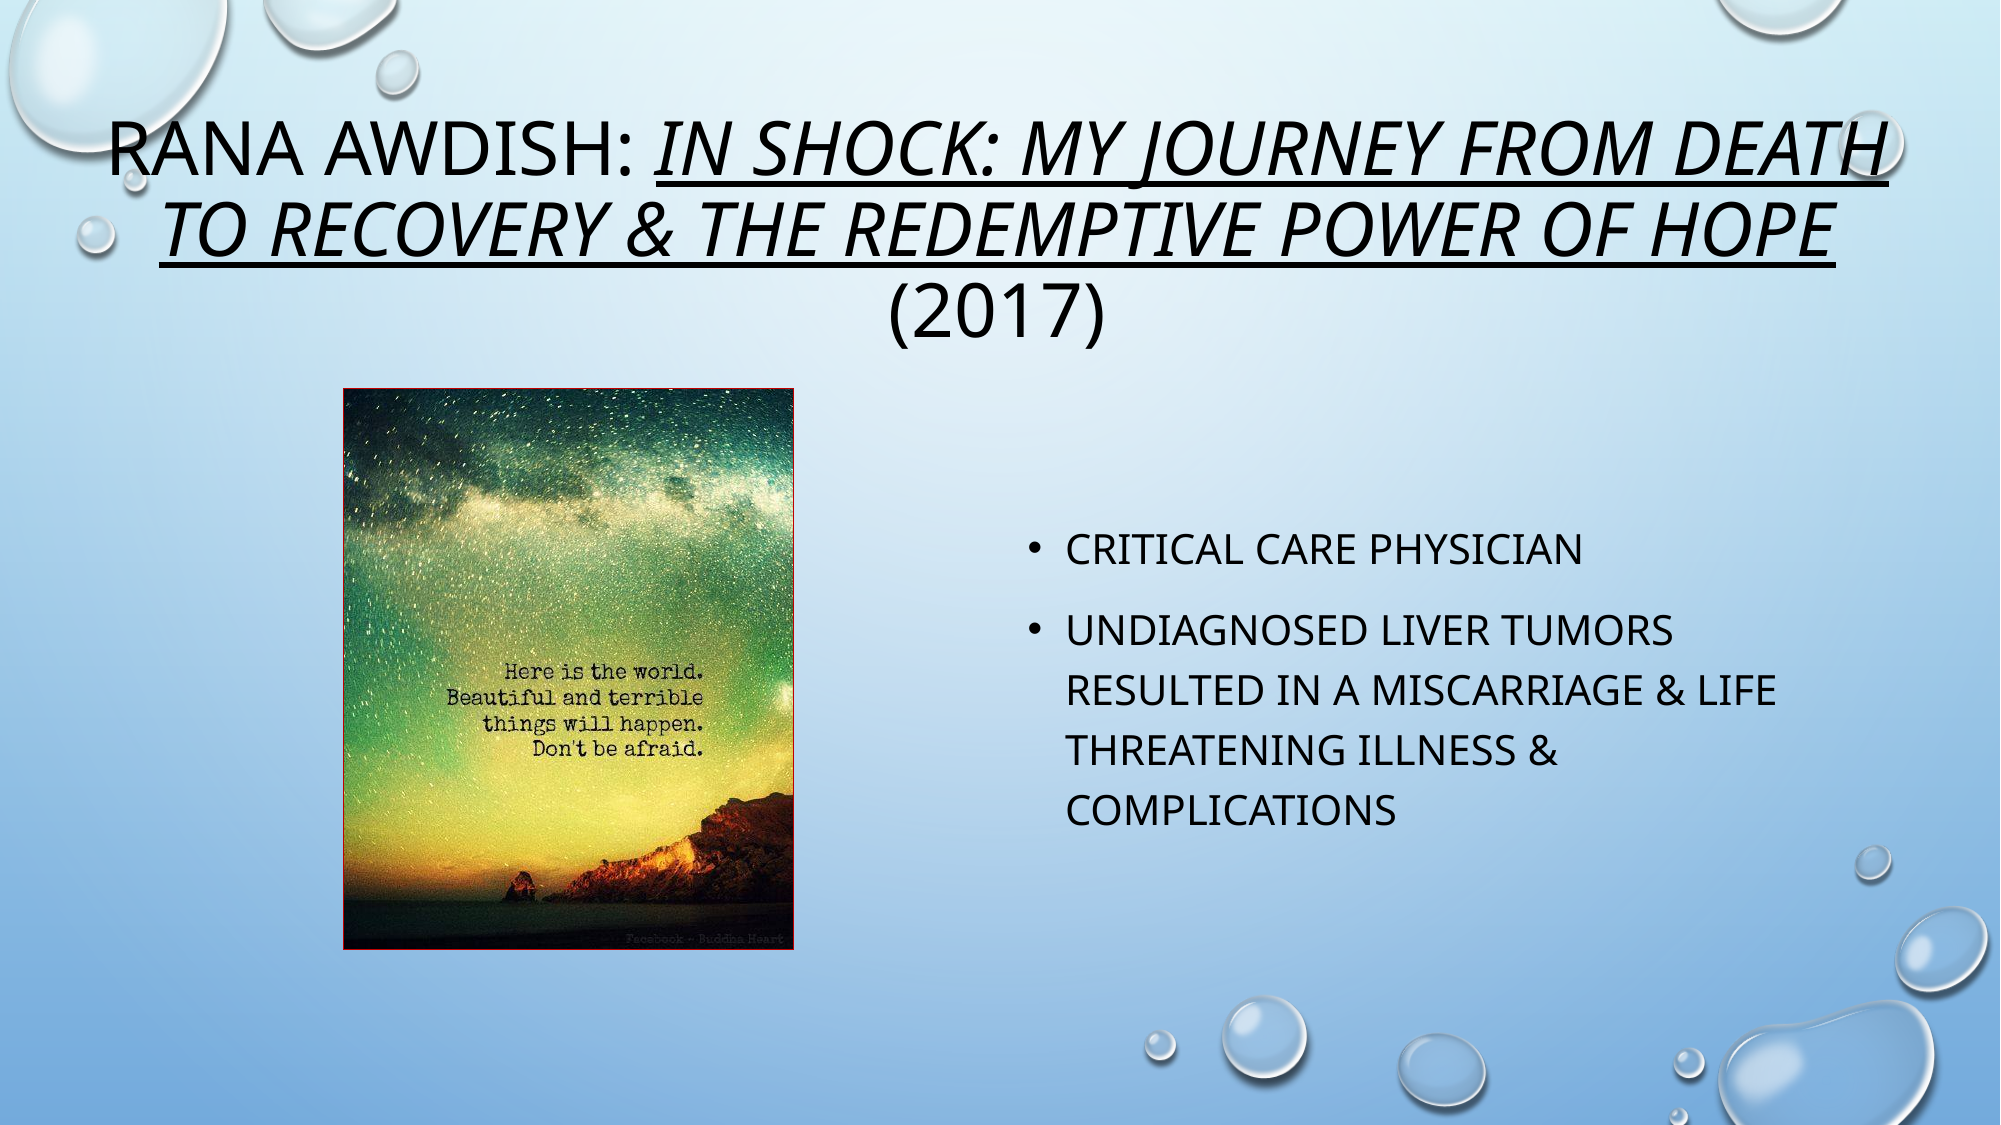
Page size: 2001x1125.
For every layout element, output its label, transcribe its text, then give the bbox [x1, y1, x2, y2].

title Rana awdish: In shock: my journey from death to recovery & the redemptive power of hope (2017) [44, 101, 1950, 364]
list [343, 387, 794, 951]
picture [0, 0, 2000, 1125]
list Critical care physician Undiagnosed liver tumors resulted in a miscarriage & life threatening illness & complications [1012, 504, 1850, 950]
